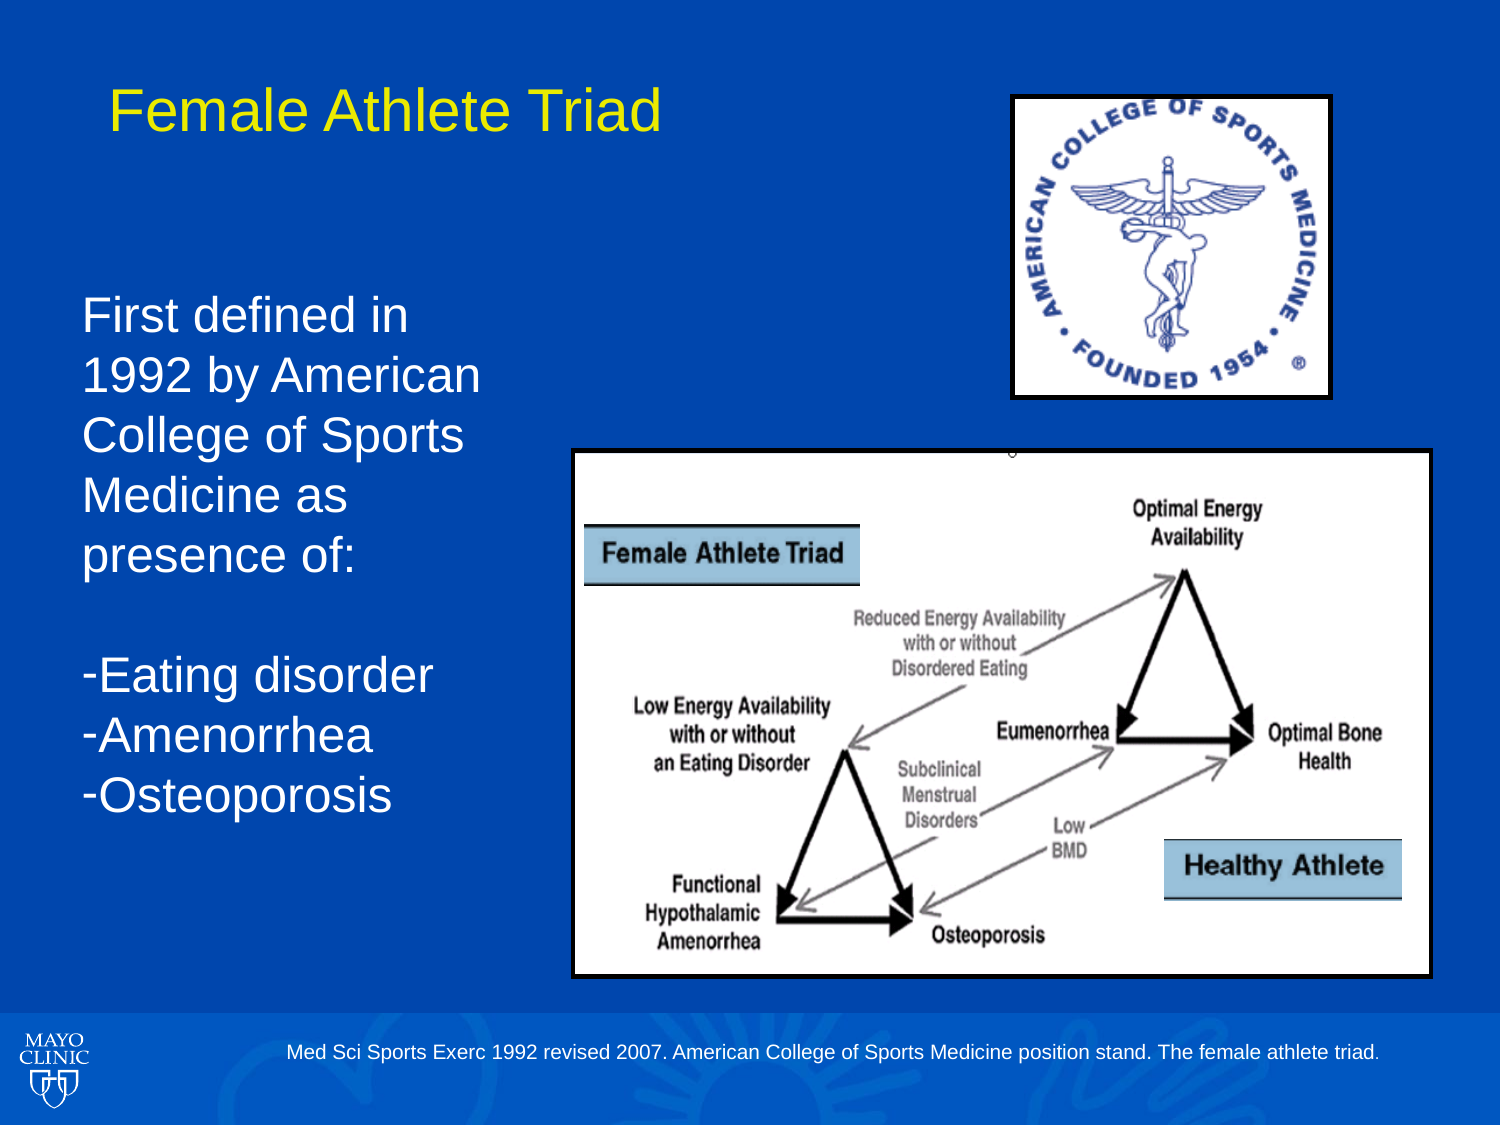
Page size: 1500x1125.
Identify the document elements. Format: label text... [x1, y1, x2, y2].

picture [0, 1013, 1500, 1125]
title Female Athlete Triad [108, 0, 1392, 225]
picture [1014, 98, 1329, 396]
text_box Med Sci Sports Exerc 1992 revised 2007. American College of Sports Medicine position stand. The female athlete triad. [271, 1031, 1471, 1093]
picture [574, 452, 1429, 975]
text_box First defined in 1992 by American College of Sports Medicine as presence of: Eating disorder Amenorrhea Osteoporosis [66, 274, 513, 775]
